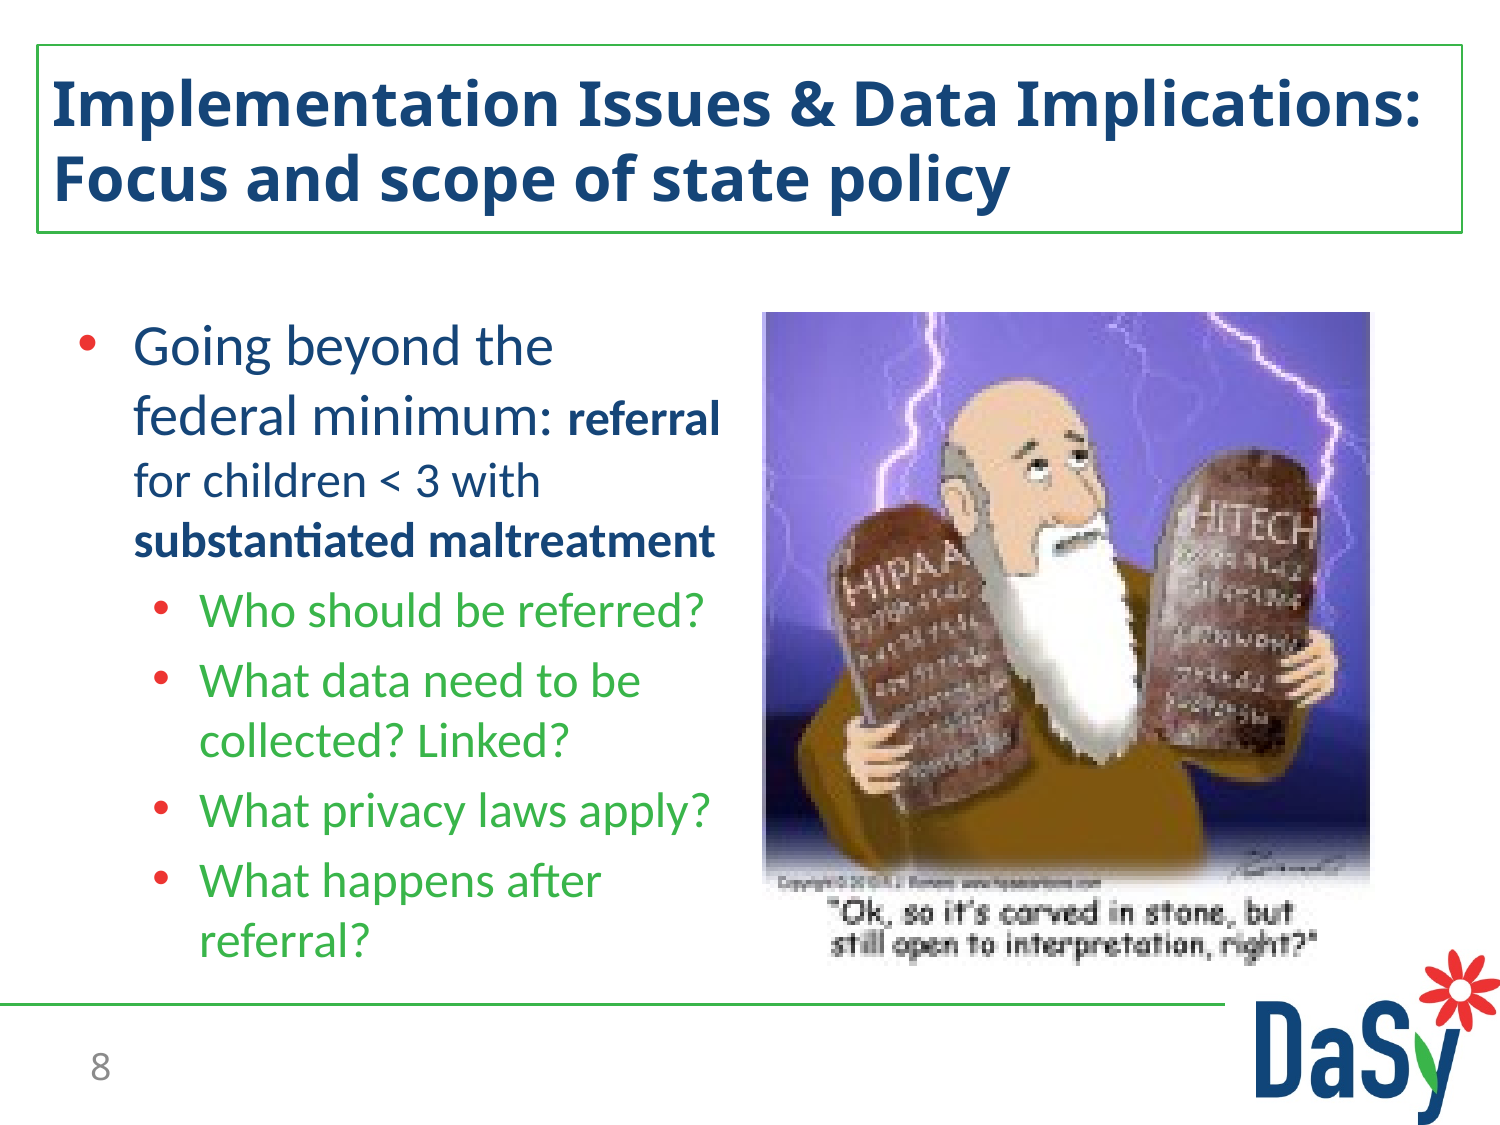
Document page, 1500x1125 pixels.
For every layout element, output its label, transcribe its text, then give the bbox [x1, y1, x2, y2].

title Implementation Issues & Data Implications: Focus and scope of state policy [36, 44, 1463, 234]
list Going beyond the federal minimum: referral for children < 3 with substantiated maltreatment Who should be referred? What data need to be collected? Linked? What privacy laws apply? What happens after referral? [62, 299, 738, 1000]
picture [762, 312, 1500, 1125]
slide_number 8 [75, 1038, 425, 1098]
